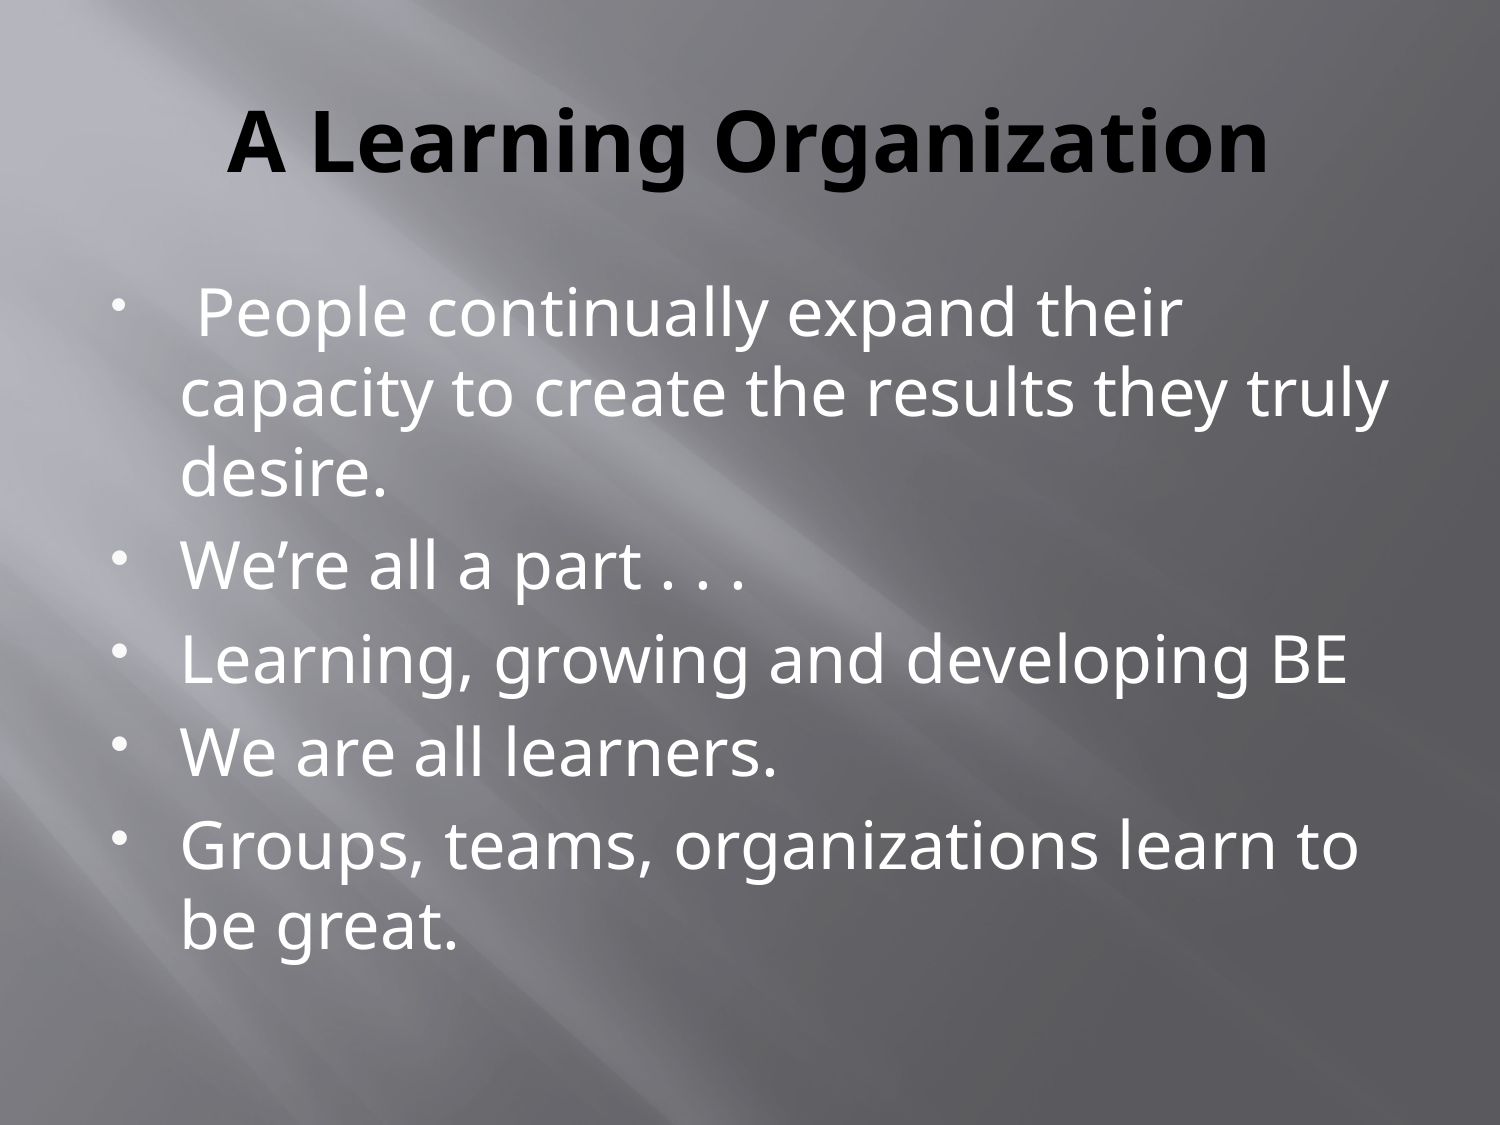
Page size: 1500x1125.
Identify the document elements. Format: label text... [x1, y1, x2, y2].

title A Learning Organization [75, 45, 1425, 233]
list People continually expand their capacity to create the results they truly desire. We’re all a part . . . Learning, growing and developing BE We are all learners. Groups, teams, organizations learn to be great. [75, 262, 1425, 1035]
